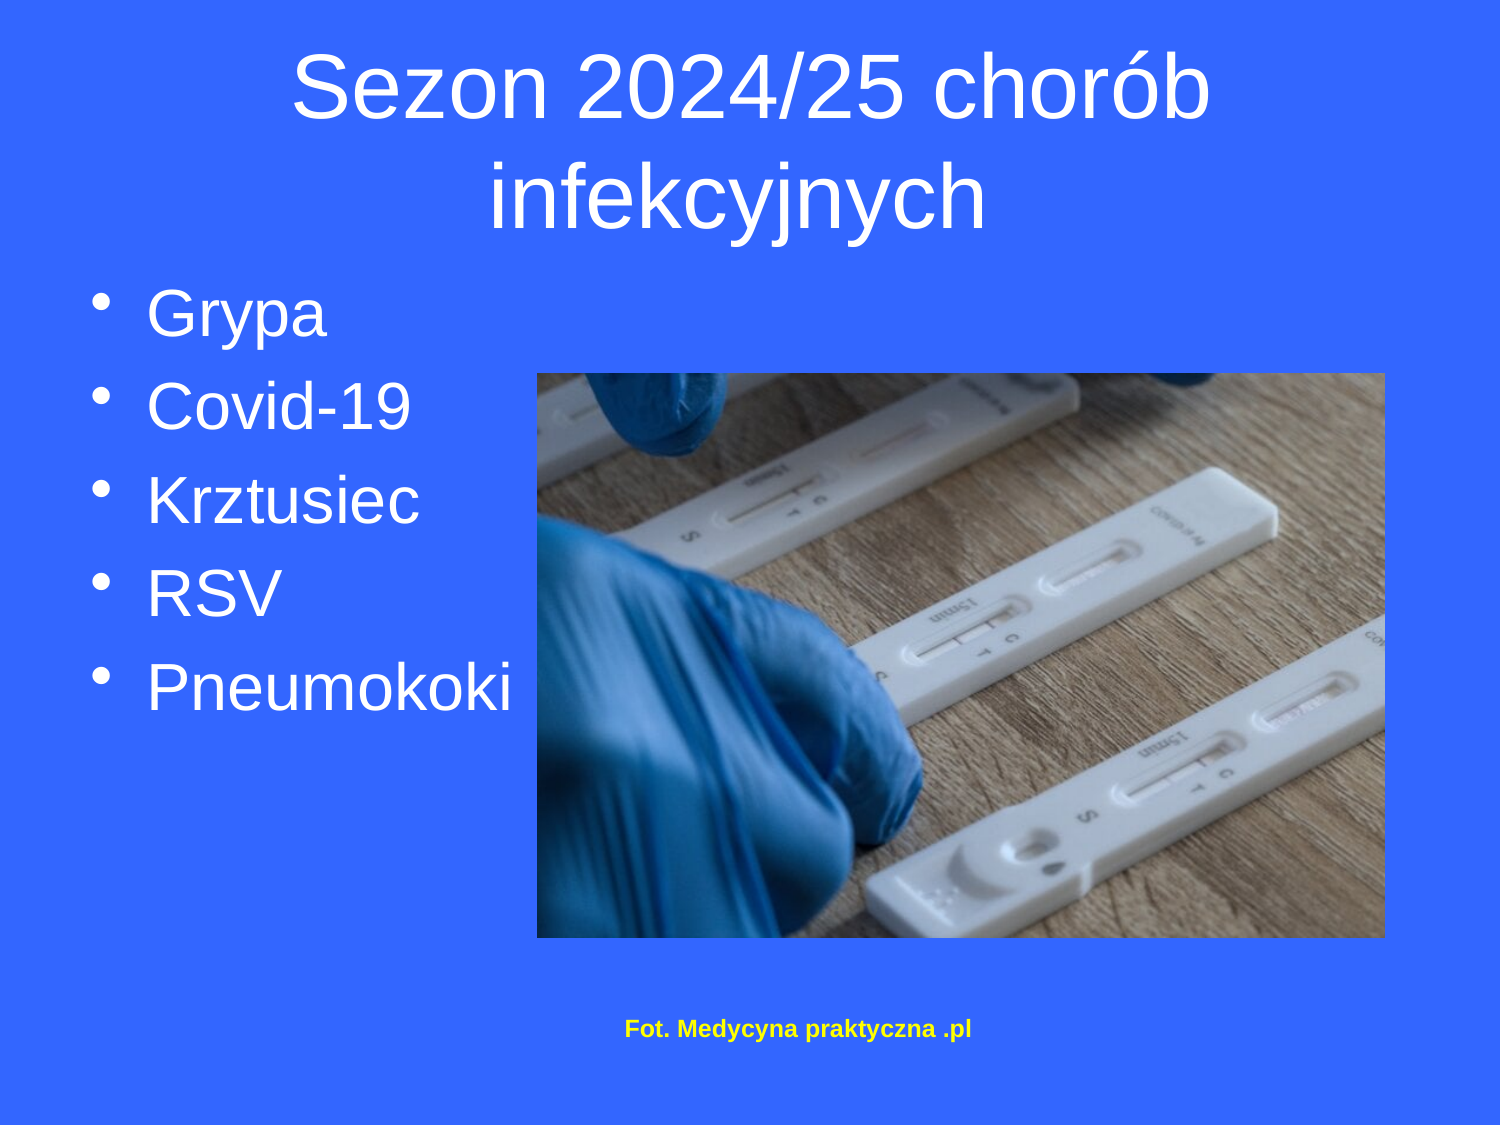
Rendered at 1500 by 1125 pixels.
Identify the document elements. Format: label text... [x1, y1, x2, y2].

text_box Fot. Medycyna praktyczna .pl [609, 1004, 988, 1050]
list Grypa Covid-19 Krztusiec RSV Pneumokoki [75, 262, 1425, 1005]
picture [537, 373, 1385, 938]
title Sezon 2024/25 chorób infekcyjnych [76, 42, 1427, 231]
